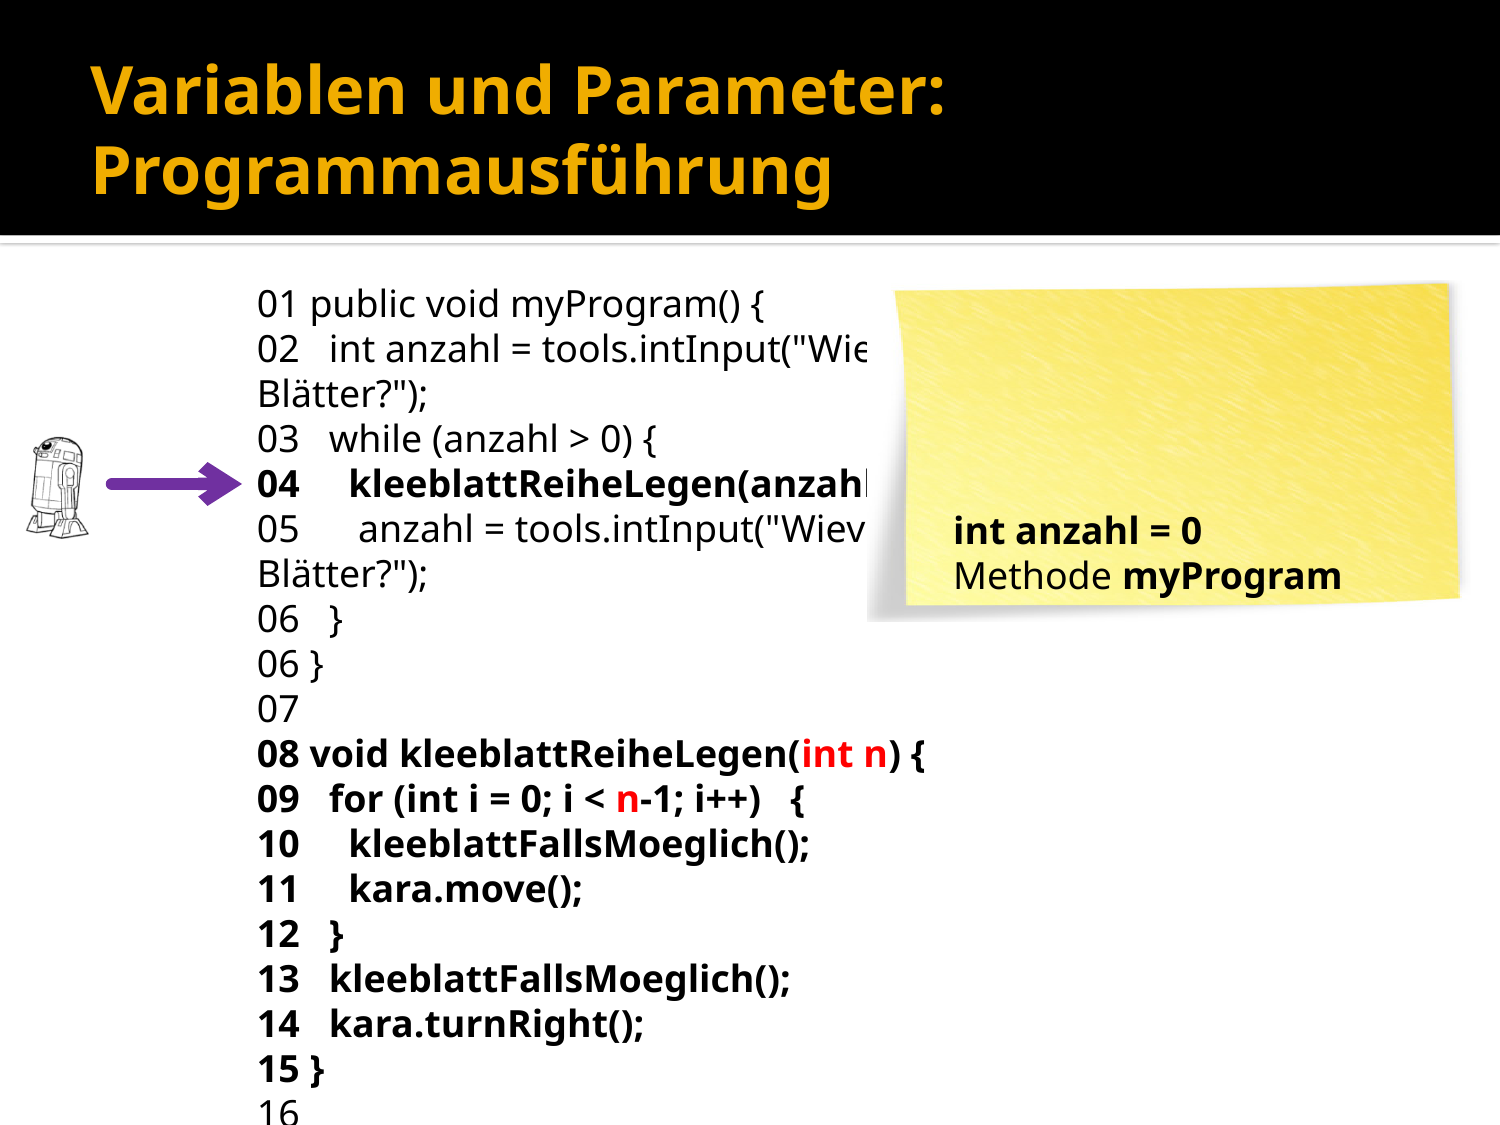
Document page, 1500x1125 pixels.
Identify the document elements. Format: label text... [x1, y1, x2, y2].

picture [24, 436, 89, 539]
text_box 01 public void myProgram() { 02 int anzahl = tools.intInput("Wieviele Blätter?"); 03 while (anzahl > 0) { 04 kleeblattReiheLegen(anzahl); 05 anzahl = tools.intInput("Wieviele Blätter?"); 06 } 06 } 07 08 void kleeblattReiheLegen(int n) { 09 for (int i = 0; i < n-1; i++) { 10 kleeblattFallsMoeglich(); 11 kara.move(); 12 } 13 kleeblattFallsMoeglich(); 14 kara.turnRight(); 15 } 16 17 // kleeblattFallsMoeglich wie oben [242, 272, 1058, 1125]
title Variablen und Parameter: Programmausführung [75, 24, 1425, 231]
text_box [867, 280, 1471, 622]
